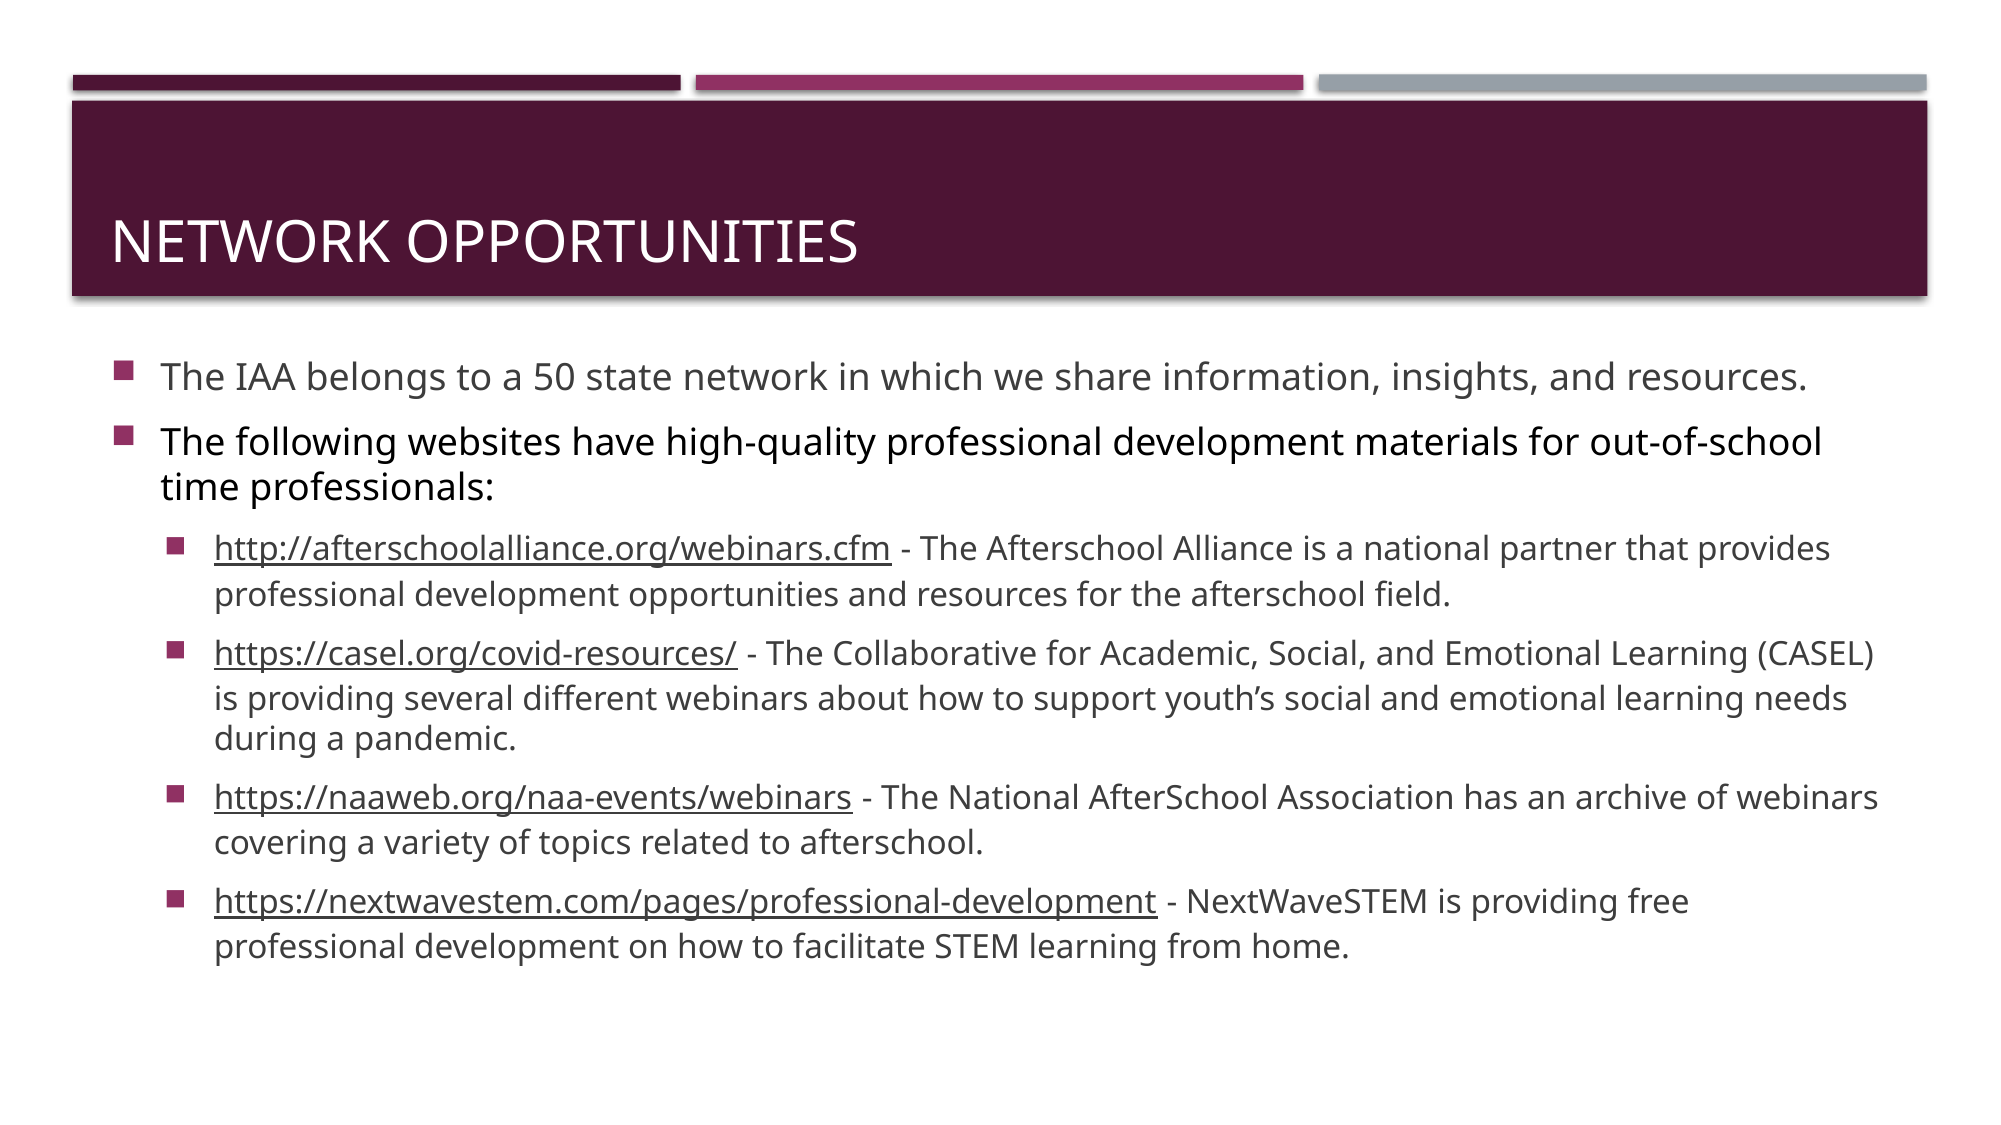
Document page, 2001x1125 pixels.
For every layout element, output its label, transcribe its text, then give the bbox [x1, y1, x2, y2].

title Network opportunities [95, 115, 1905, 282]
list The IAA belongs to a 50 state network in which we share information, insights, and resources. The following websites have high-quality professional development materials for out-of-school time professionals: http://afterschoolalliance.org/webinars.cfm - The Afterschool Alliance is a national partner that provides professional development opportunities and resources for the afterschool field. https://casel.org/covid-resources/ - The Collaborative for Academic, Social, and Emotional Learning (CASEL) is providing several different webinars about how to support youth’s social and emotional learning needs during a pandemic. https://naaweb.org/naa-events/webinars - The National AfterSchool Association has an archive of webinars covering a variety of topics related to afterschool. https://nextwavestem.com/pages/professional-development - NextWaveSTEM is providing free professional development on how to facilitate STEM learning from home. [95, 357, 1905, 962]
